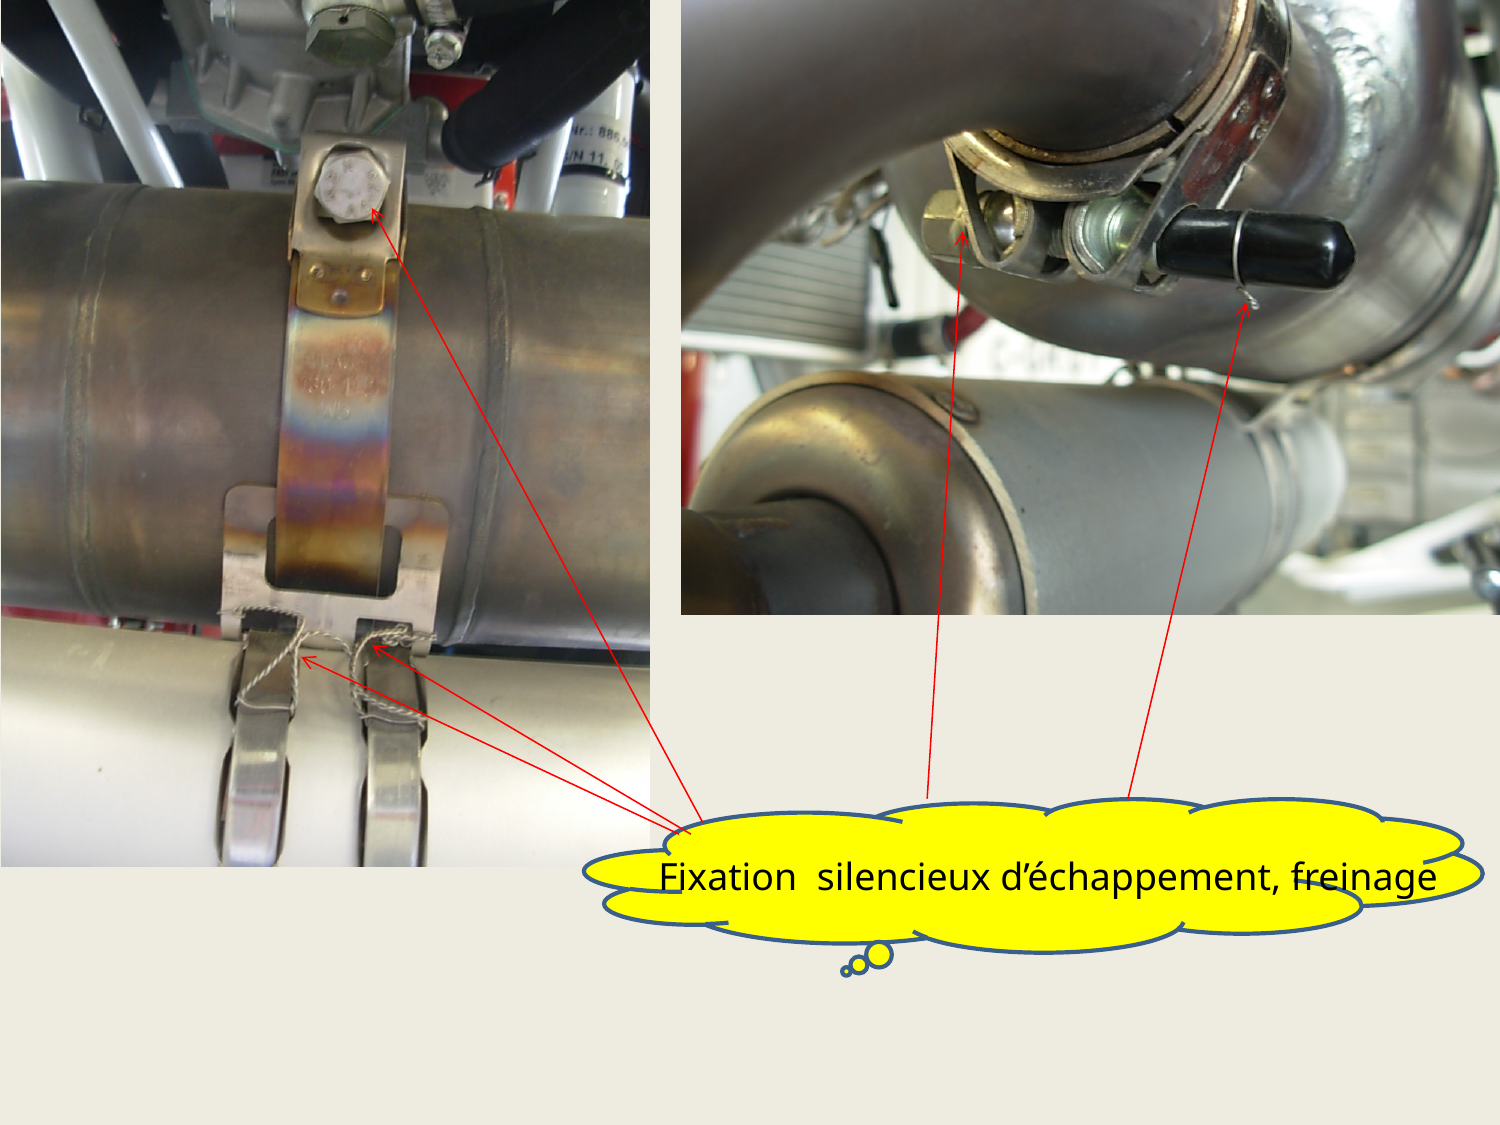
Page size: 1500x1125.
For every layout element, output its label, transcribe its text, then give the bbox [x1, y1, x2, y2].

picture [0, 0, 1500, 866]
text_box [662, 797, 1485, 894]
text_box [300, 656, 366, 835]
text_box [371, 207, 703, 823]
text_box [1127, 302, 1247, 799]
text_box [926, 231, 963, 799]
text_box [371, 644, 692, 835]
text_box Fixation silencieux d’échappement, freinage [643, 845, 1459, 906]
text_box [581, 849, 1395, 978]
